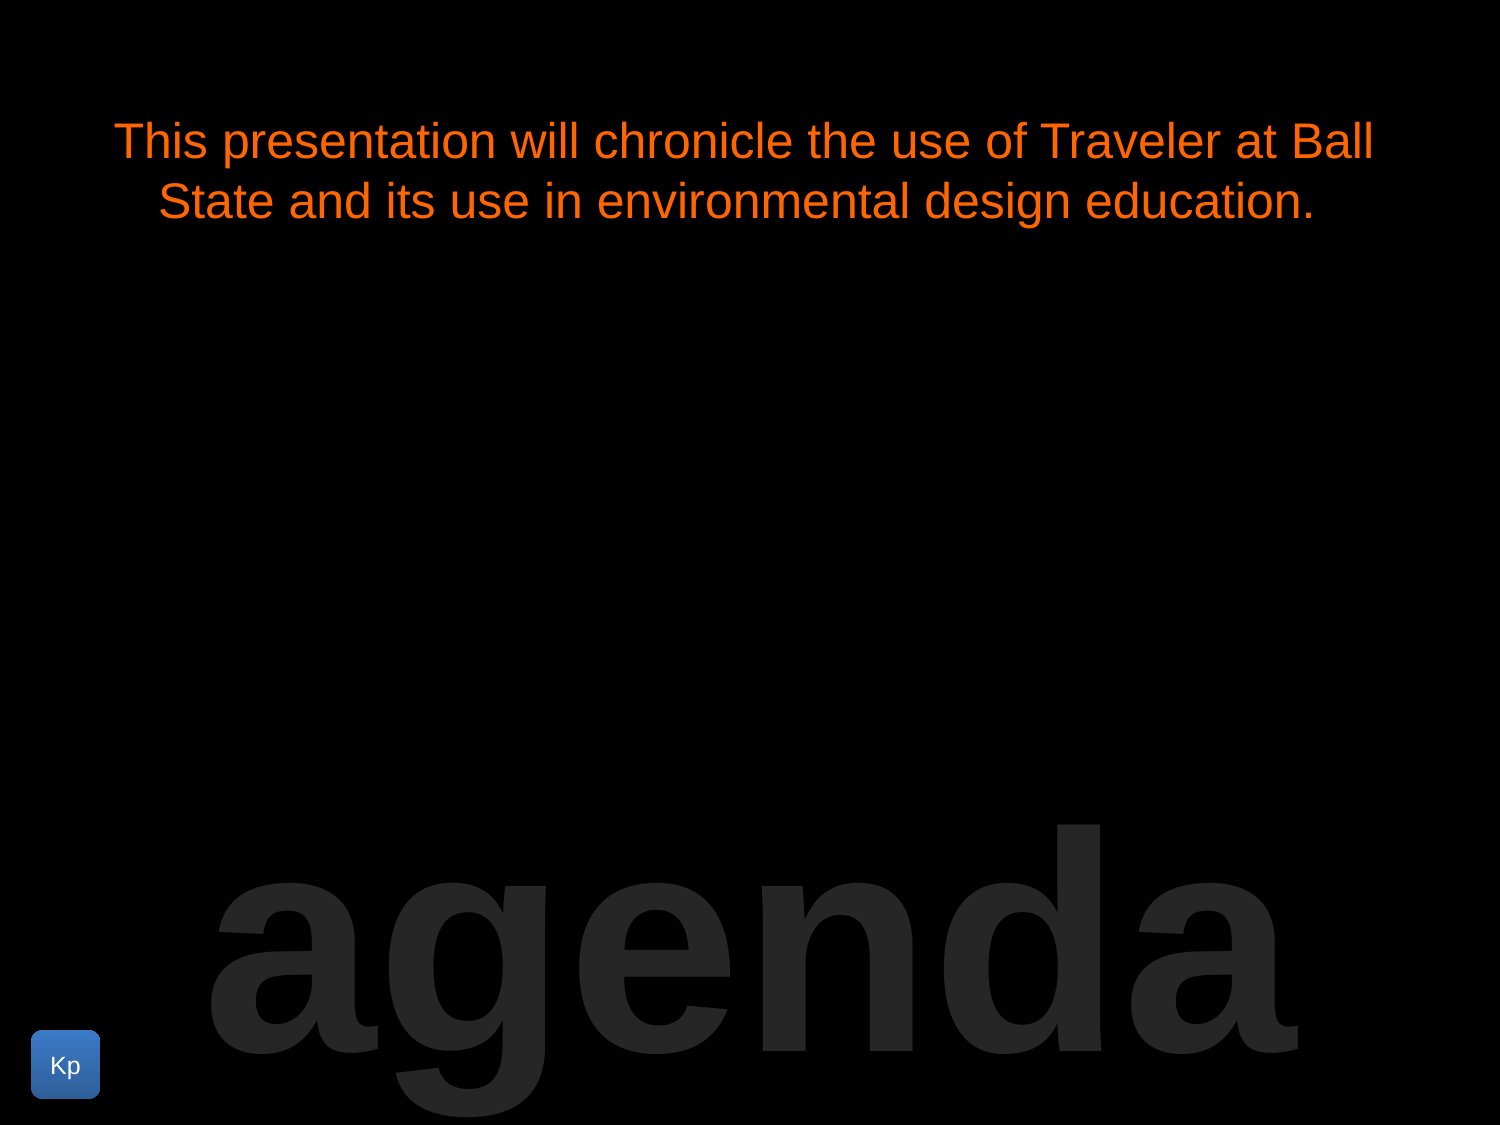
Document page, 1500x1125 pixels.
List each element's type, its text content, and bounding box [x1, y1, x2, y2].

text_box Kp [31, 1030, 101, 1100]
text_box This presentation will chronicle the use of Traveler at Ball State and its use in environmental design education. [51, 101, 1437, 297]
text_box agenda [0, 731, 1500, 1121]
